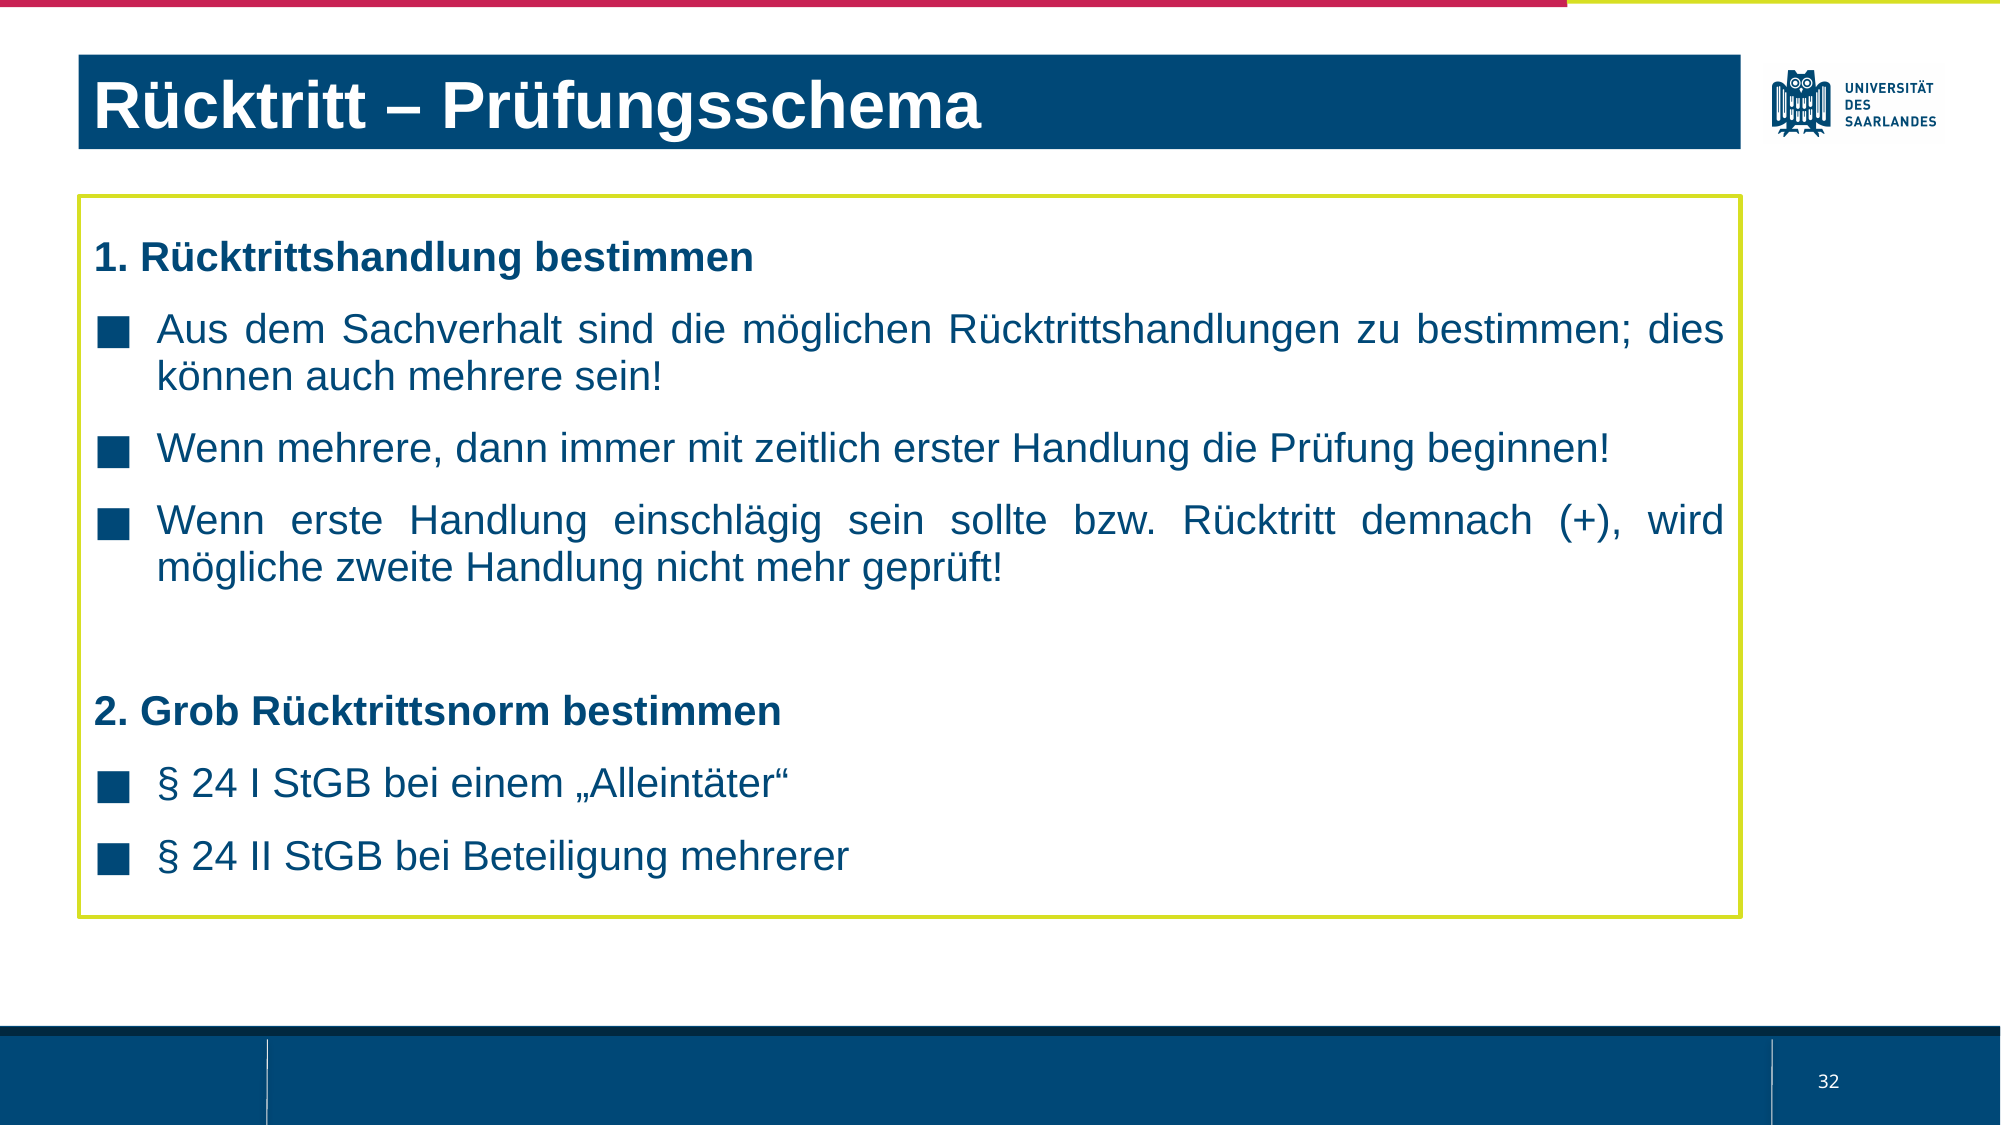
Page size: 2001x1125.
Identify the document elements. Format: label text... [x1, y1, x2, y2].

picture [1763, 63, 1945, 144]
slide_number 32 [1803, 1052, 2000, 1113]
text_box 1. Rücktrittshandlung bestimmen Aus dem Sachverhalt sind die möglichen Rücktrittshandlungen zu bestimmen; dies können auch mehrere sein! Wenn mehrere, dann immer mit zeitlich erster Handlung die Prüfung beginnen! Wenn erste Handlung einschlägig sein sollte bzw. Rücktritt demnach (+), wird mögliche zweite Handlung nicht mehr geprüft! 2. Grob Rücktrittsnorm bestimmen § 24 I StGB bei einem „Alleintäter“ § 24 II StGB bei Beteiligung mehrerer [77, 194, 1743, 919]
text_box Rücktritt – Prüfungsschema [78, 54, 1741, 150]
